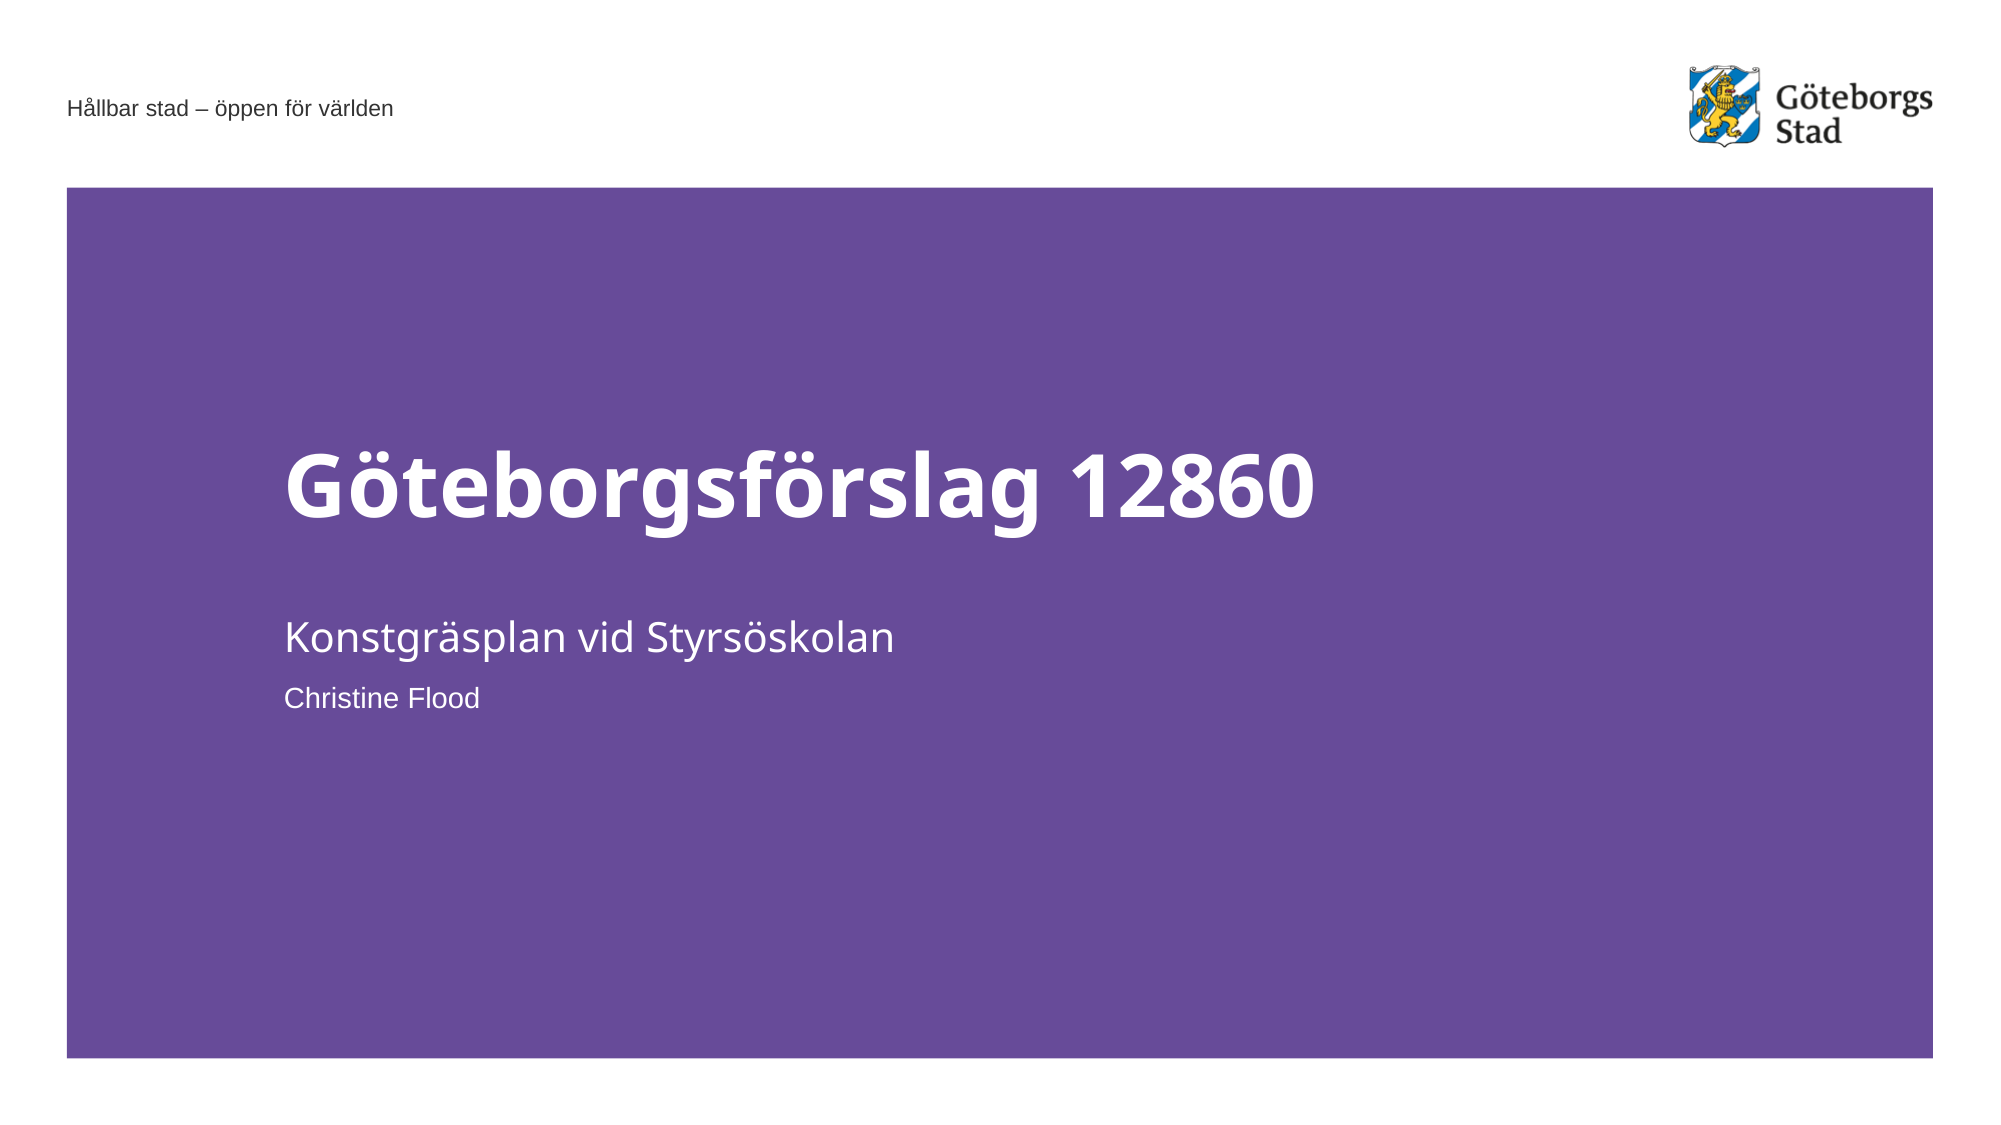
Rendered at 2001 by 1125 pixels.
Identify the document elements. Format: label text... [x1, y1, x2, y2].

list Konstgräsplan vid Styrsöskolan [284, 610, 1716, 653]
list Christine Flood [284, 679, 1716, 721]
picture [1689, 65, 1933, 148]
title Göteborgsförslag 12860 [284, 430, 1716, 610]
